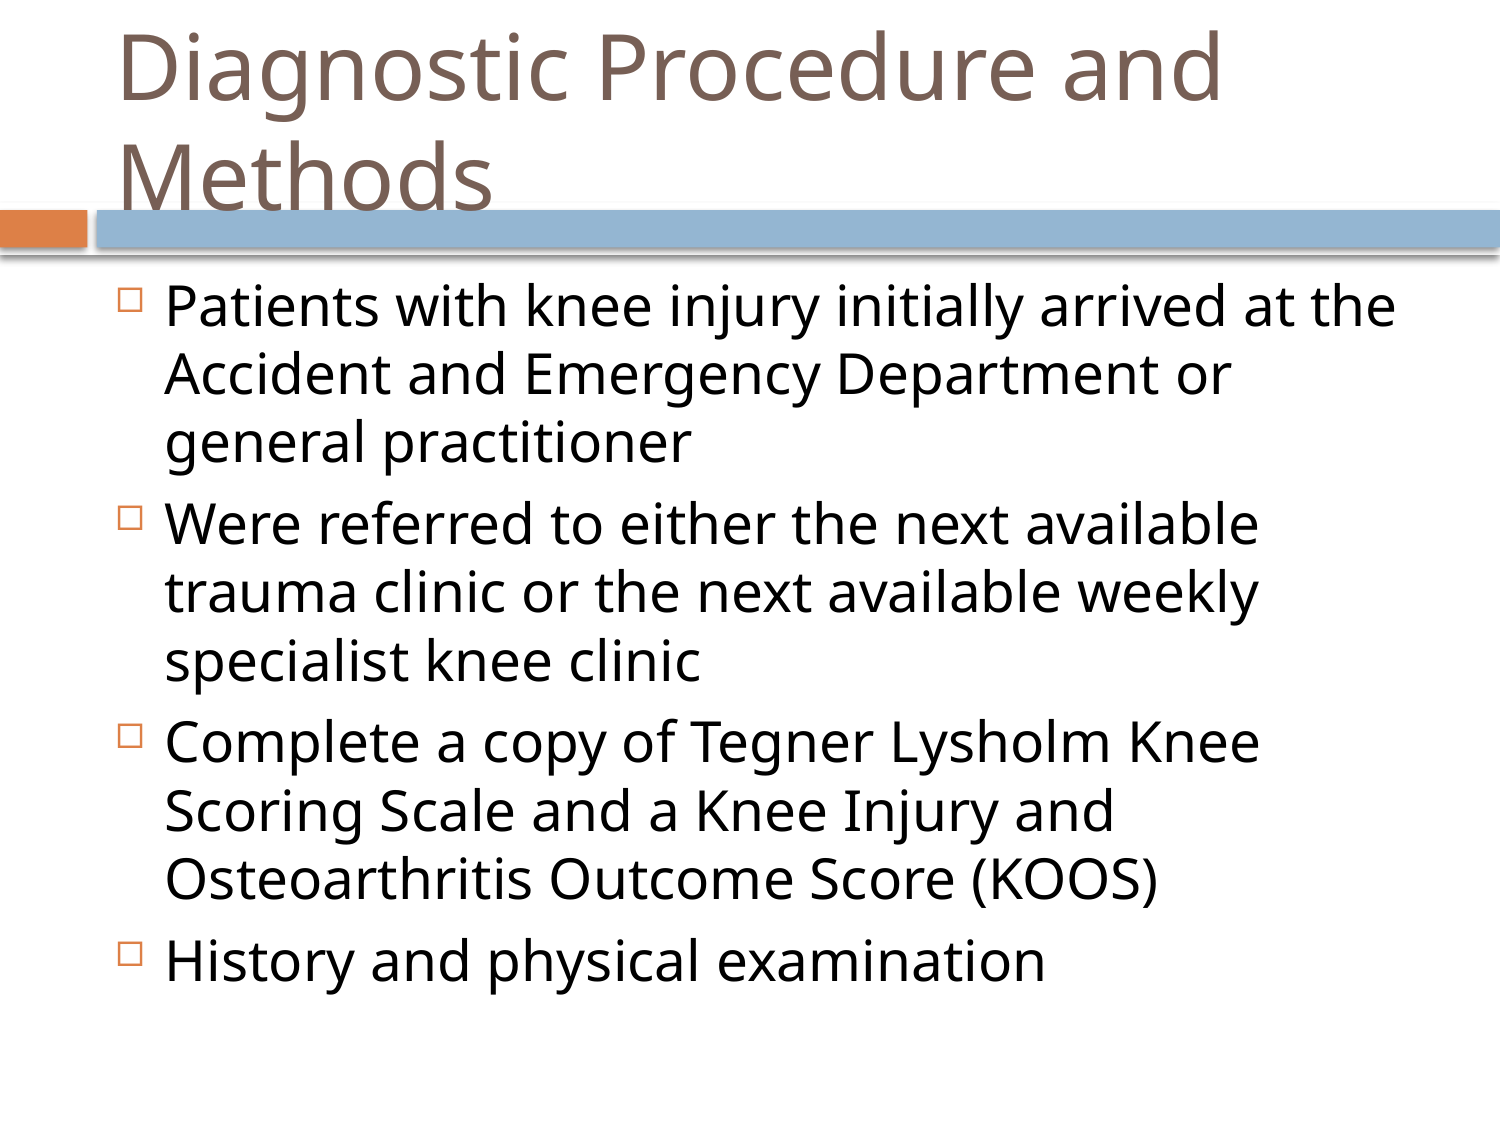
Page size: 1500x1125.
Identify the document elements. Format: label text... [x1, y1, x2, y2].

list Patients with knee injury initially arrived at the Accident and Emergency Department or general practitioner Were referred to either the next available trauma clinic or the next available weekly specialist knee clinic Complete a copy of Tegner Lysholm Knee Scoring Scale and a Knee Injury and Osteoarthritis Outcome Score (KOOS) History and physical examination [100, 262, 1438, 1000]
title Diagnostic Procedure and Methods [100, 37, 1438, 200]
